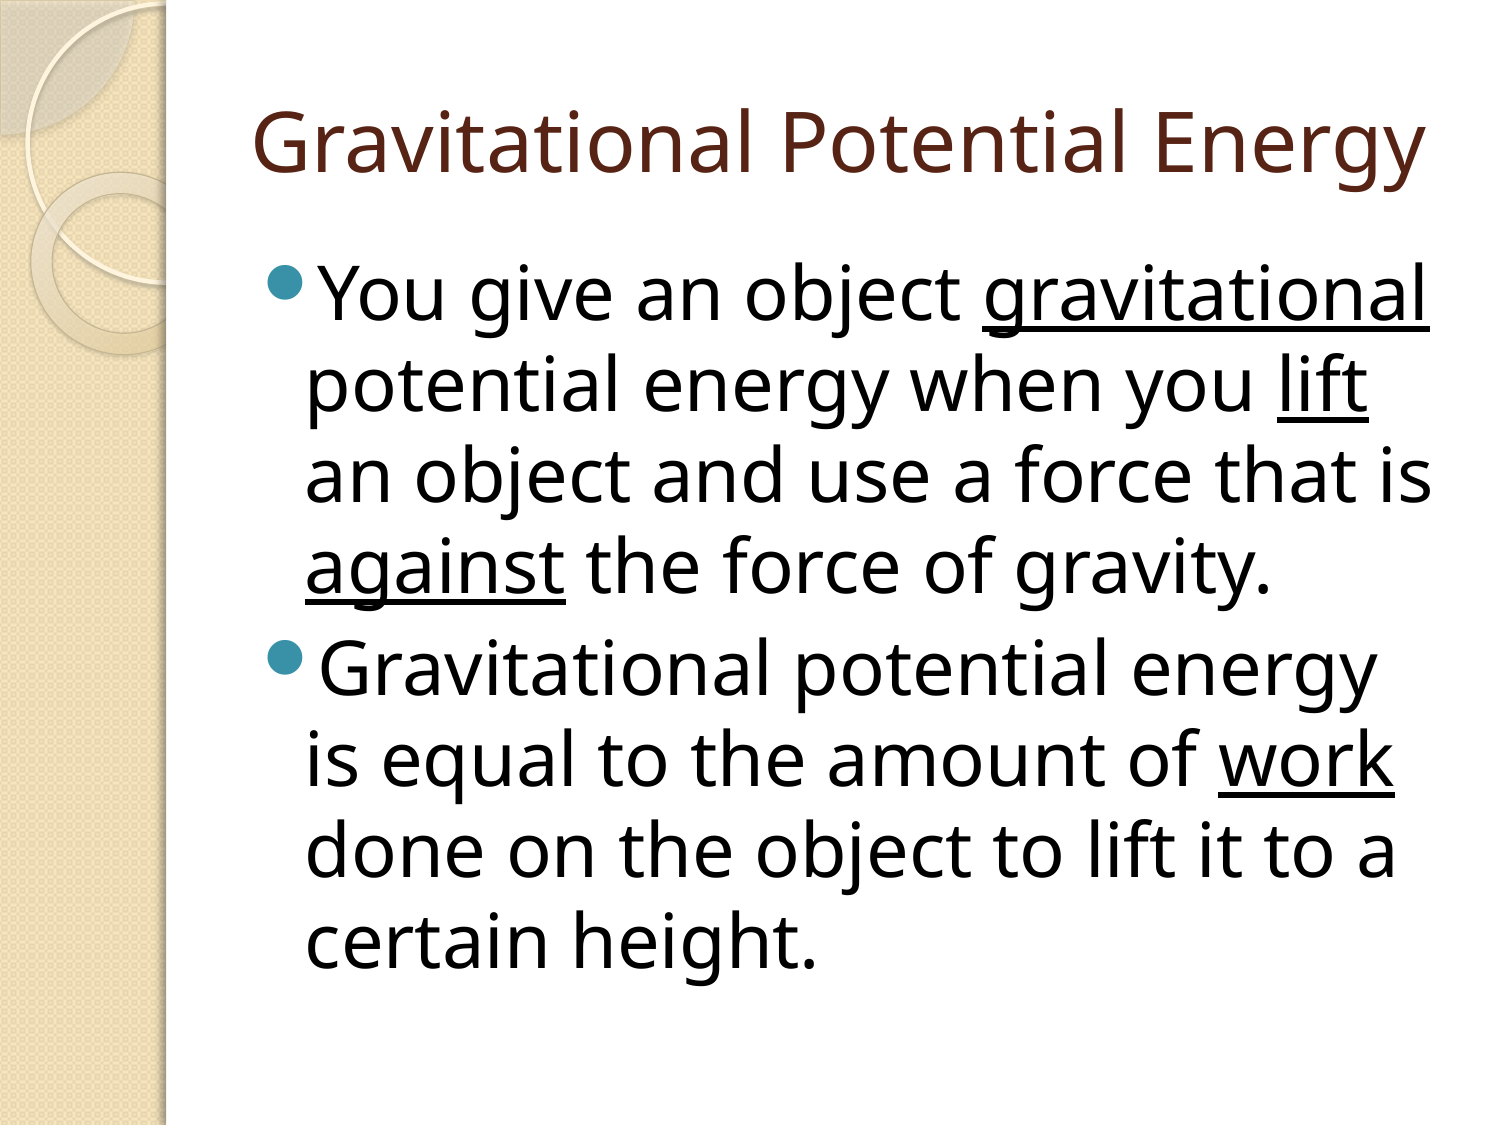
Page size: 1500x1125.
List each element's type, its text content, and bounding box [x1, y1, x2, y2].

list You give an object gravitational potential energy when you lift an object and use a force that is against the force of gravity. Gravitational potential energy is equal to the amount of work done on the object to lift it to a certain height. [235, 237, 1466, 1025]
title Gravitational Potential Energy [235, 45, 1466, 233]
